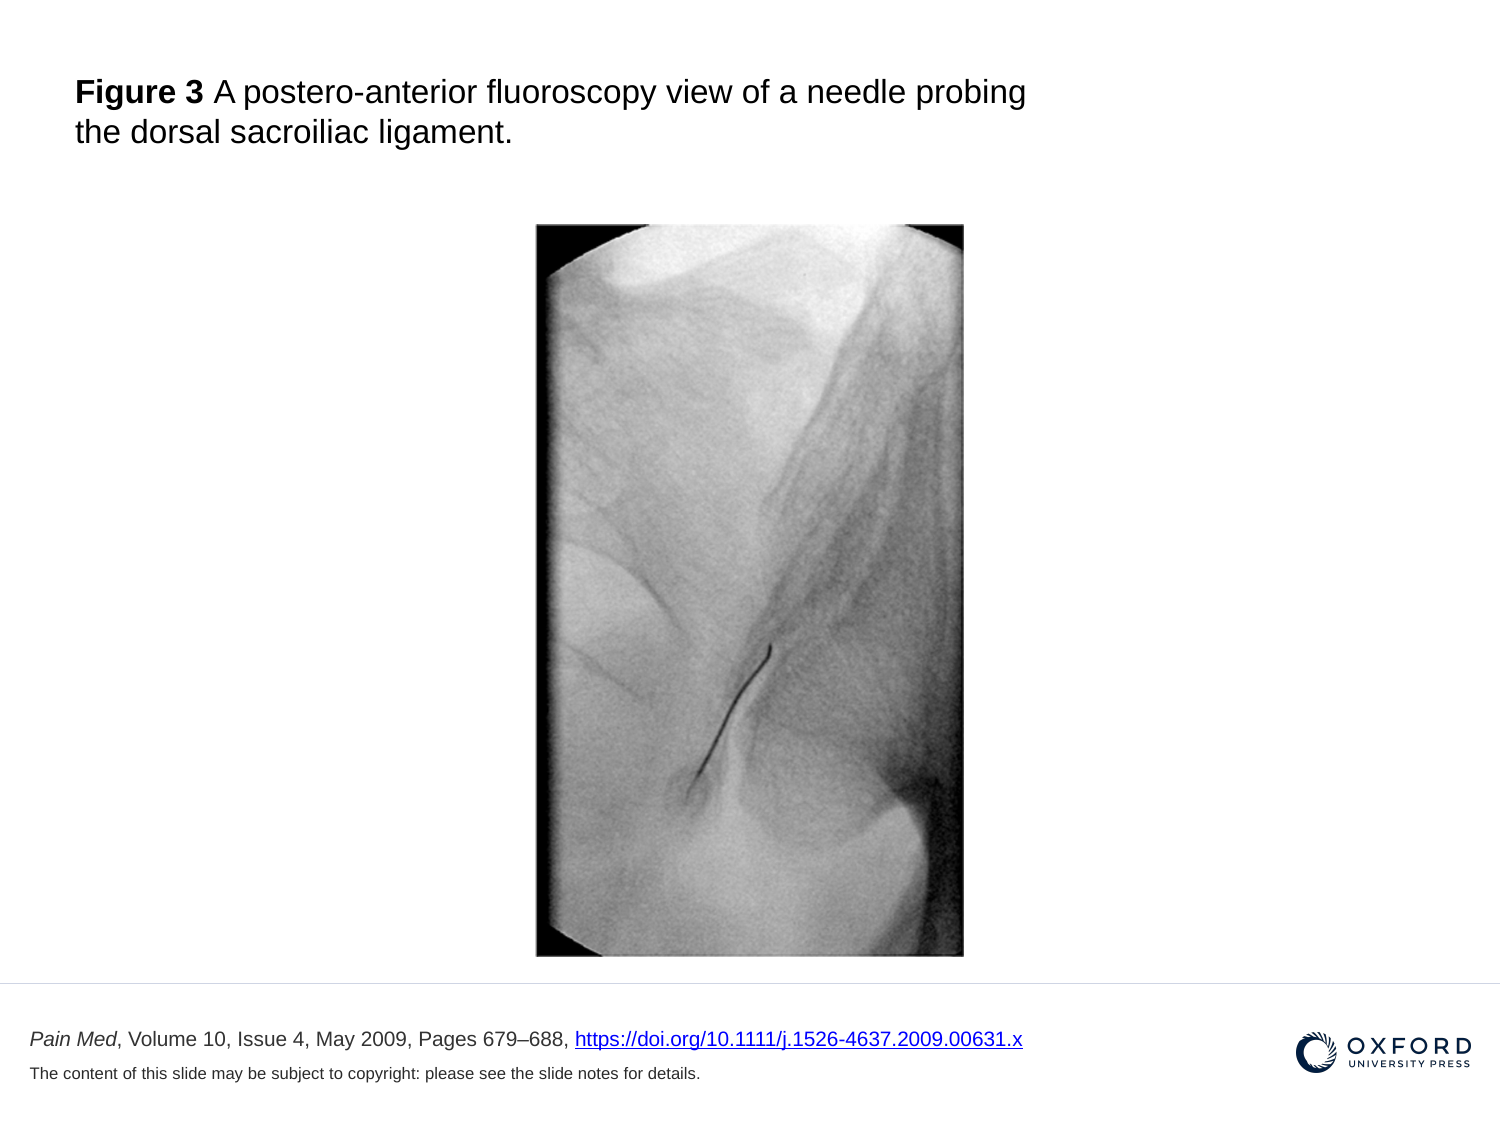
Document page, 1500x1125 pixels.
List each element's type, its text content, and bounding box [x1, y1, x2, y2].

title Figure 3 A postero-anterior fluoroscopy view of a needle probing the dorsal sacroiliac ligament. [75, 69, 1078, 171]
picture [535, 224, 964, 957]
picture [1296, 1032, 1471, 1073]
footer Pain Med, Volume 10, Issue 4, May 2009, Pages 679–688, https://doi.org/10.1111/j.1526-4637.2009.00631.x The content of this slide may be subject to copyright: please see the slide notes for details. [0, 983, 1260, 1125]
